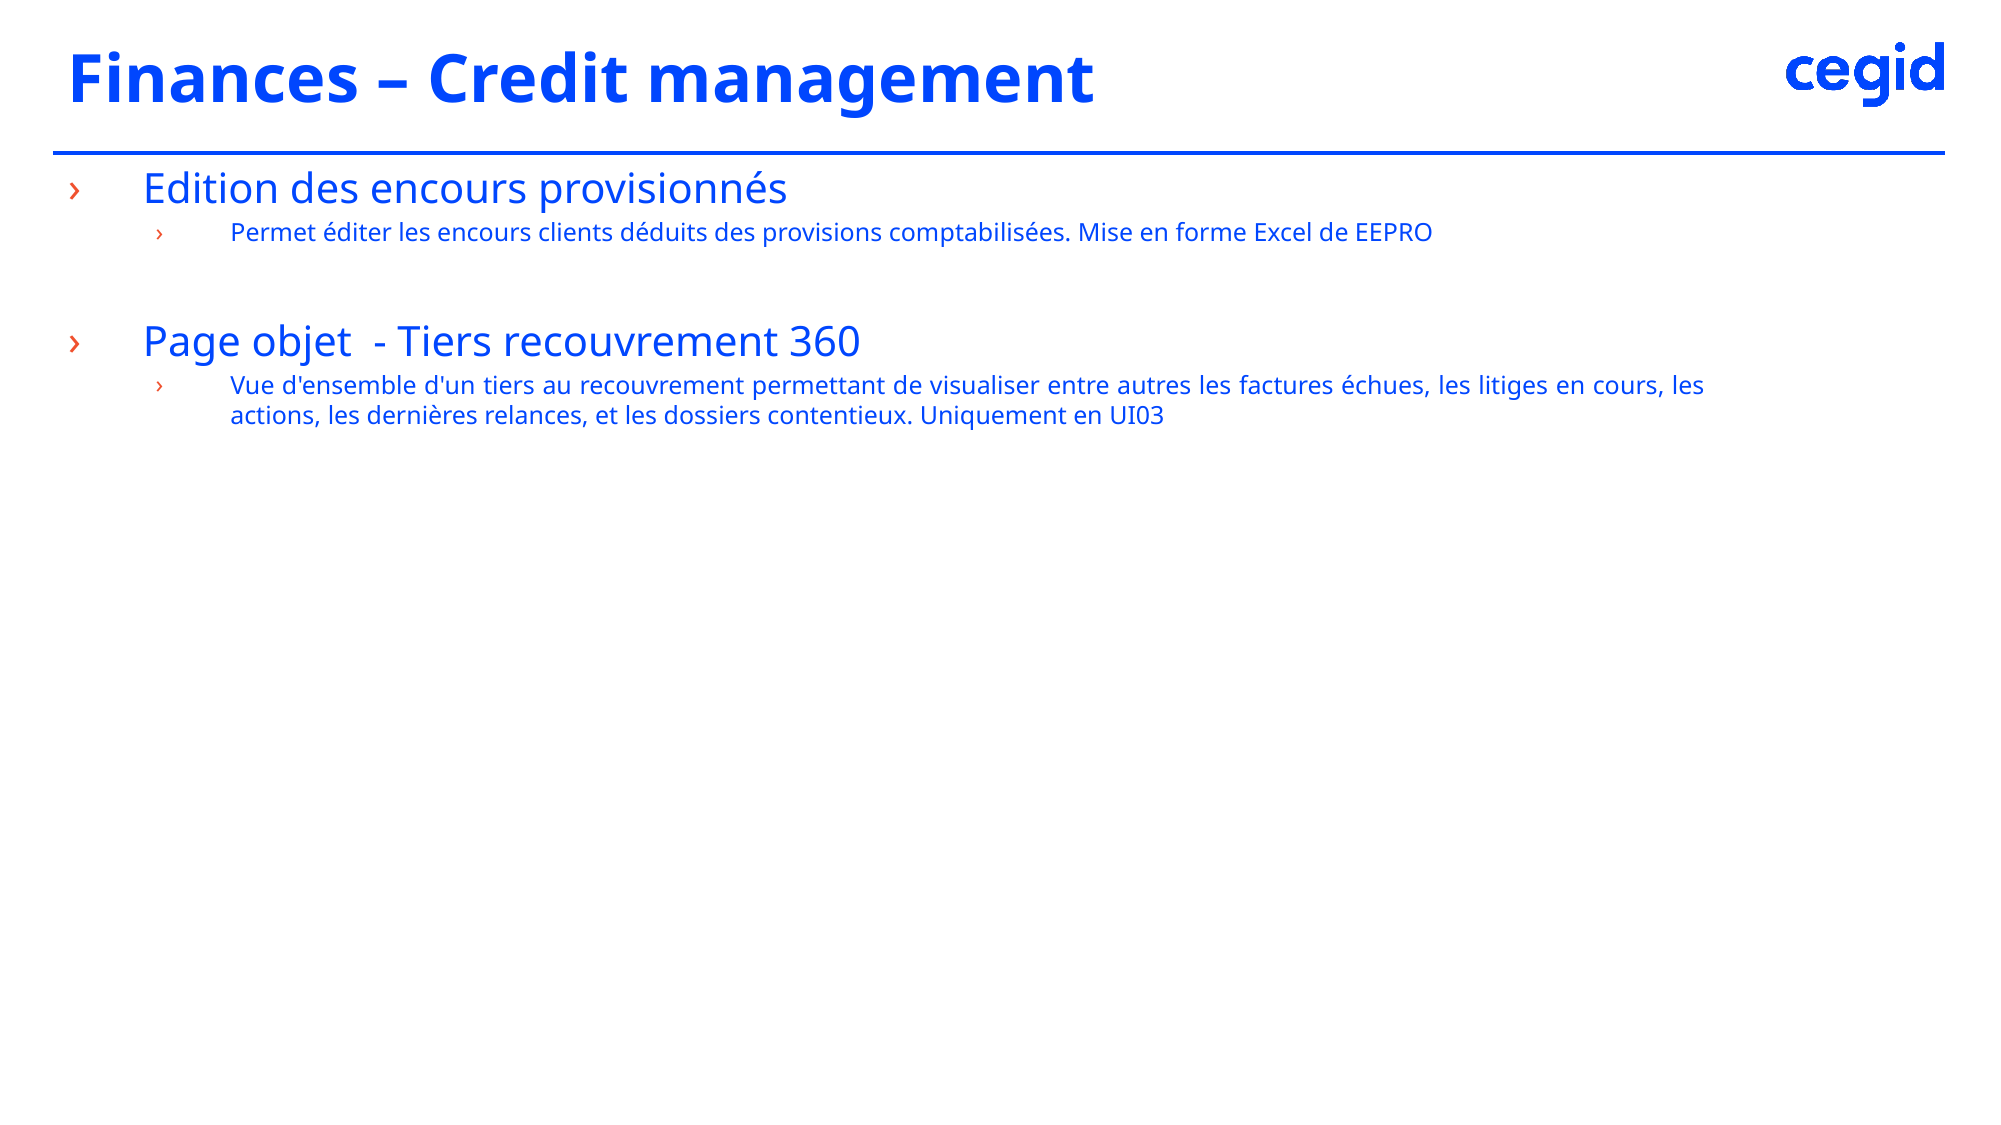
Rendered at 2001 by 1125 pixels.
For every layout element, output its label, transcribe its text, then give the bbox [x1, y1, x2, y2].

title Finances – Credit management [52, 30, 1945, 116]
list Edition des encours provisionnés Permet éditer les encours clients déduits des provisions comptabilisées. Mise en forme Excel de EEPRO Page objet - Tiers recouvrement 360 Vue d'ensemble d'un tiers au recouvrement permettant de visualiser entre autres les factures échues, les litiges en cours, les actions, les dernières relances, et les dossiers contentieux. Uniquement en UI03 [53, 154, 1723, 1095]
